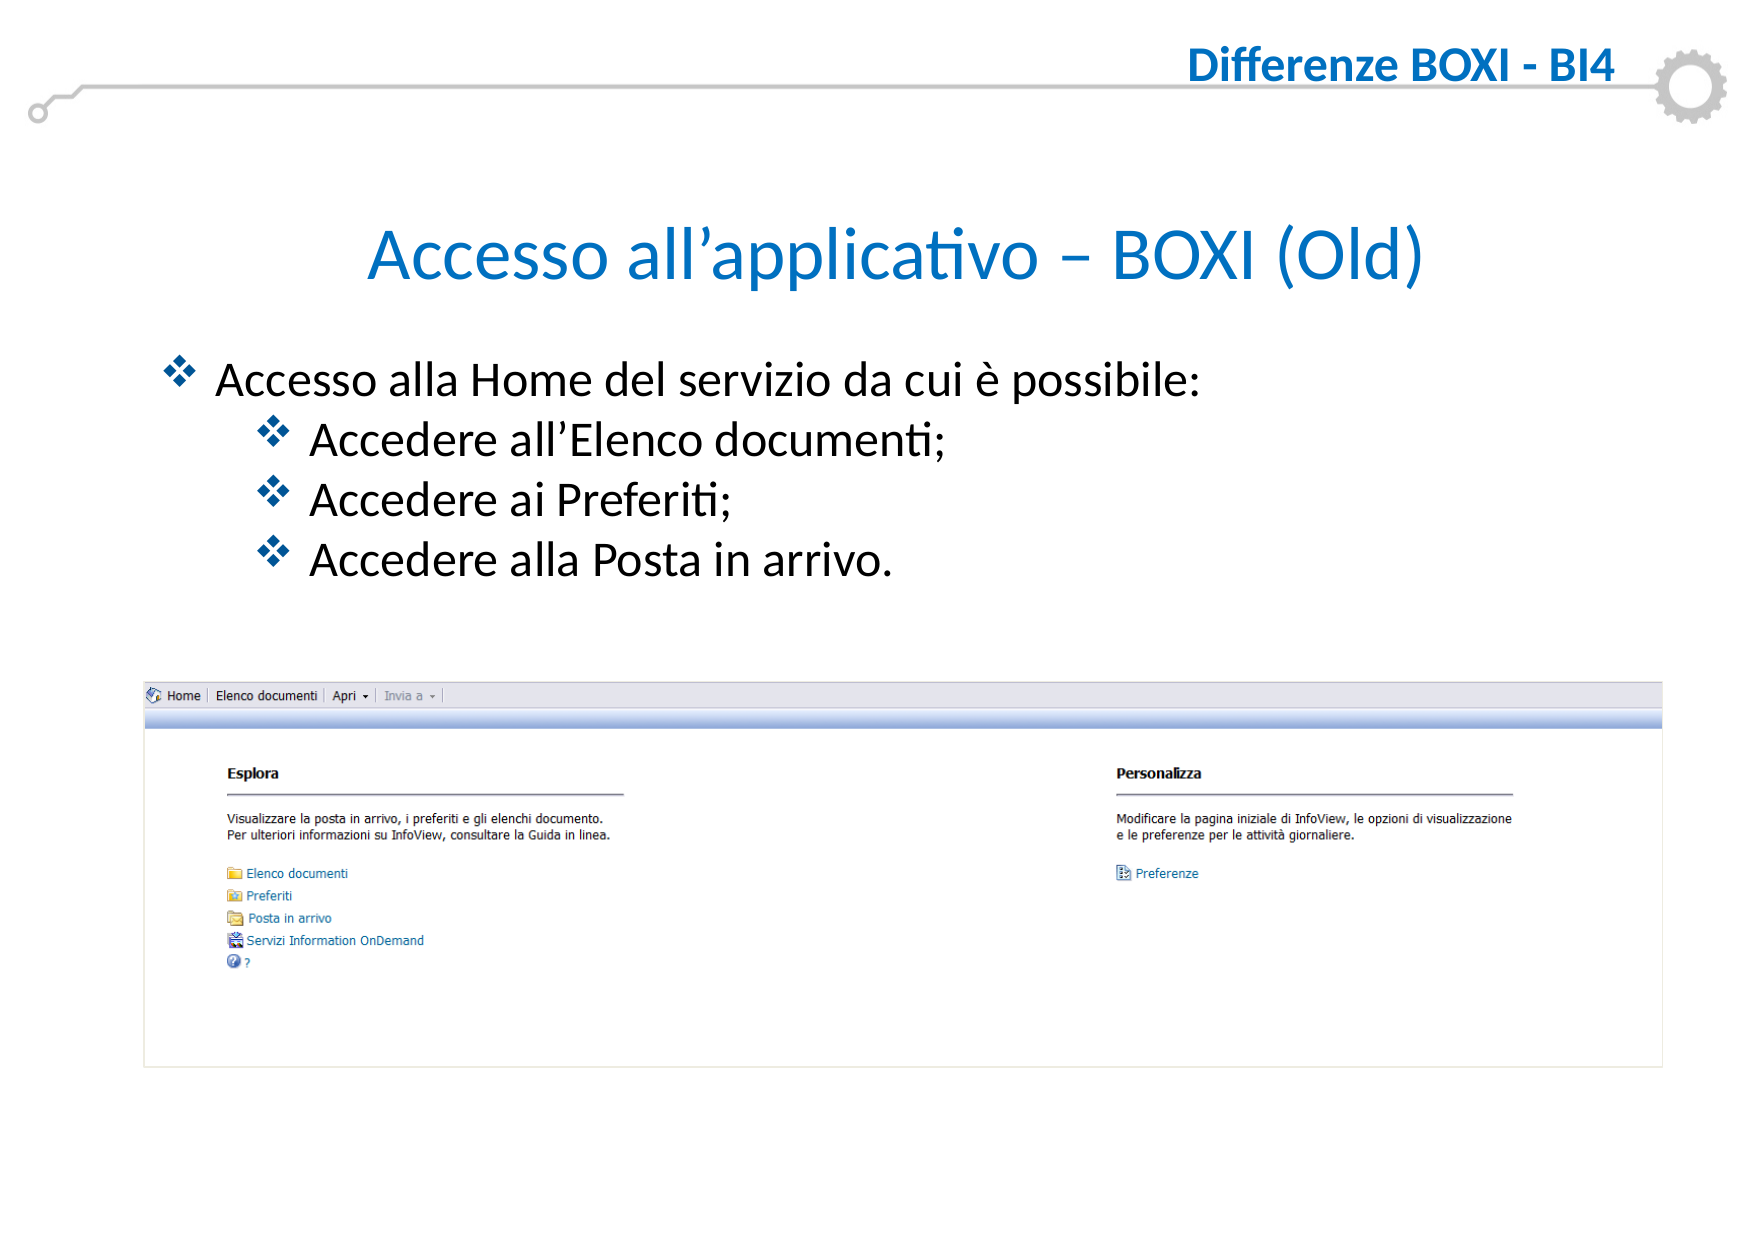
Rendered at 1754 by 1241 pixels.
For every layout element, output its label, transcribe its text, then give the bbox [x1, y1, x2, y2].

text_box Differenze BOXI - BI4 [72, 23, 1642, 97]
picture [144, 682, 1662, 1067]
picture [0, 0, 1754, 136]
text_box Accesso alla Home del servizio da cui è possibile: Accedere all’Elenco documenti; Accedere ai Preferiti; Accedere alla Posta in arrivo. [144, 339, 1569, 595]
